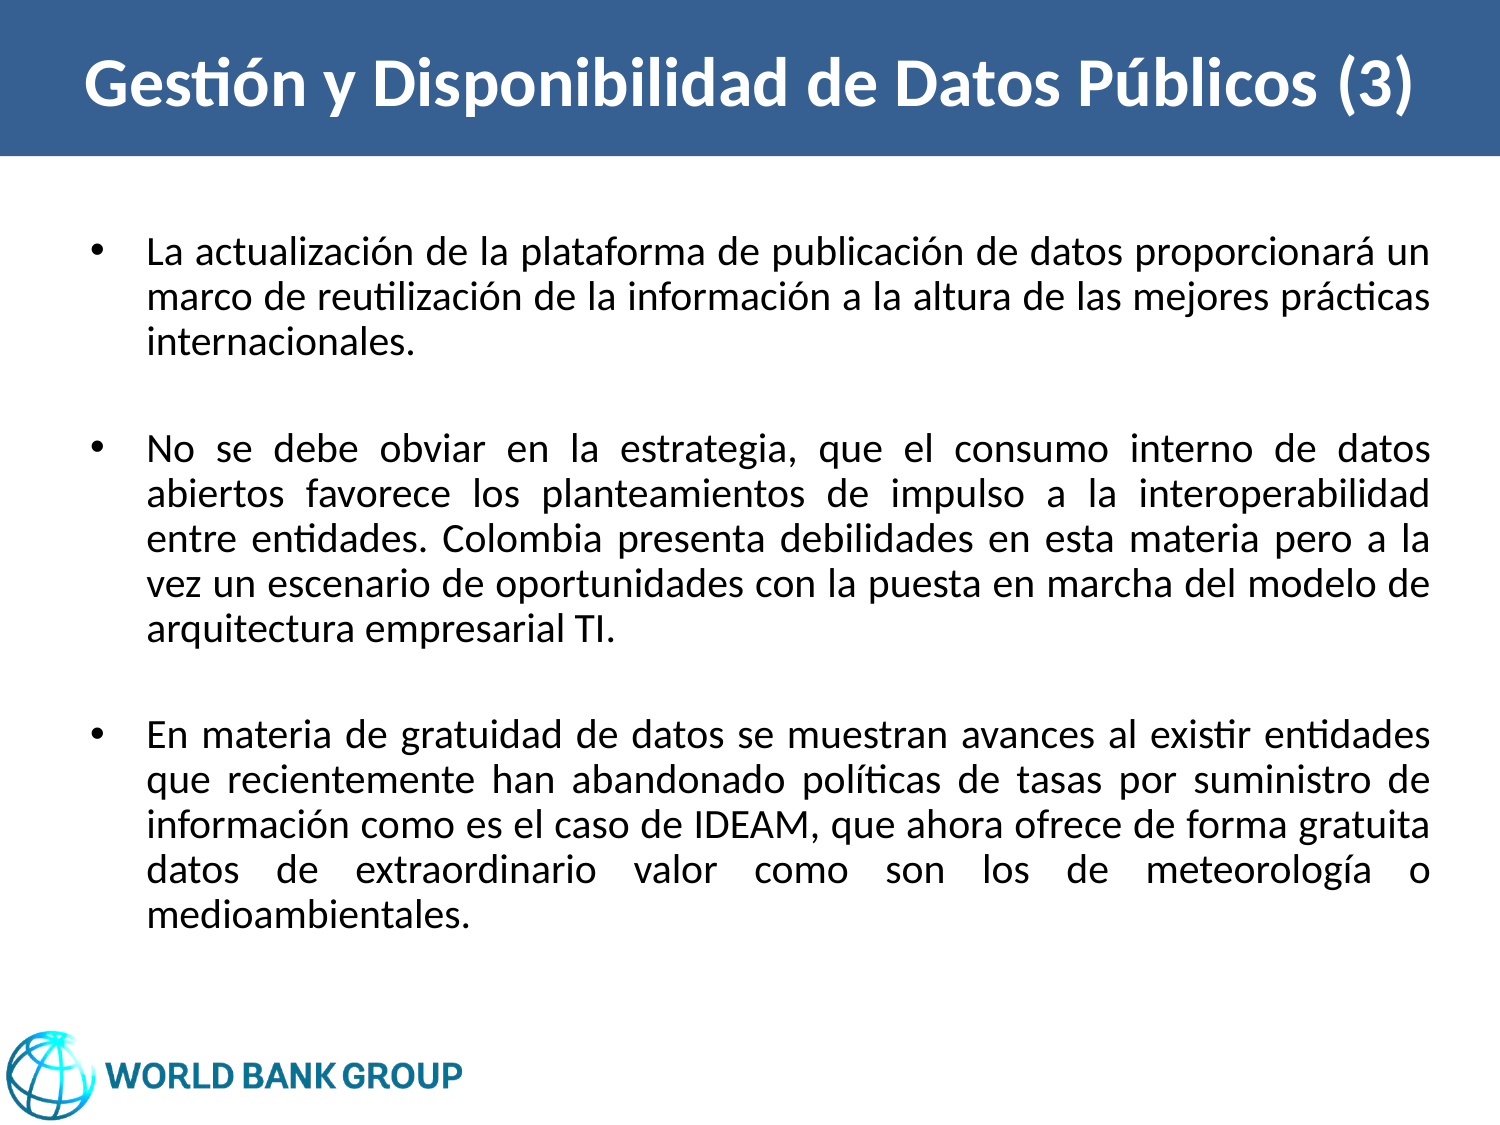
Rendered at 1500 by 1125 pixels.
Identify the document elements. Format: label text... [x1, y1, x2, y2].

title Gestión y Disponibilidad de Datos Públicos (3) [0, 0, 1500, 157]
list La actualización de la plataforma de publicación de datos proporcionará un marco de reutilización de la información a la altura de las mejores prácticas internacionales. No se debe obviar en la estrategia, que el consumo interno de datos abiertos favorece los planteamientos de impulso a la interoperabilidad entre entidades. Colombia presenta debilidades en esta materia pero a la vez un escenario de oportunidades con la puesta en marcha del modelo de arquitectura empresarial TI. En materia de gratuidad de datos se muestran avances al existir entidades que recientemente han abandonado políticas de tasas por suministro de información como es el caso de IDEAM, que ahora ofrece de forma gratuita datos de extraordinario valor como son los de meteorología o medioambientales. [75, 221, 1447, 984]
picture [0, 1019, 477, 1125]
